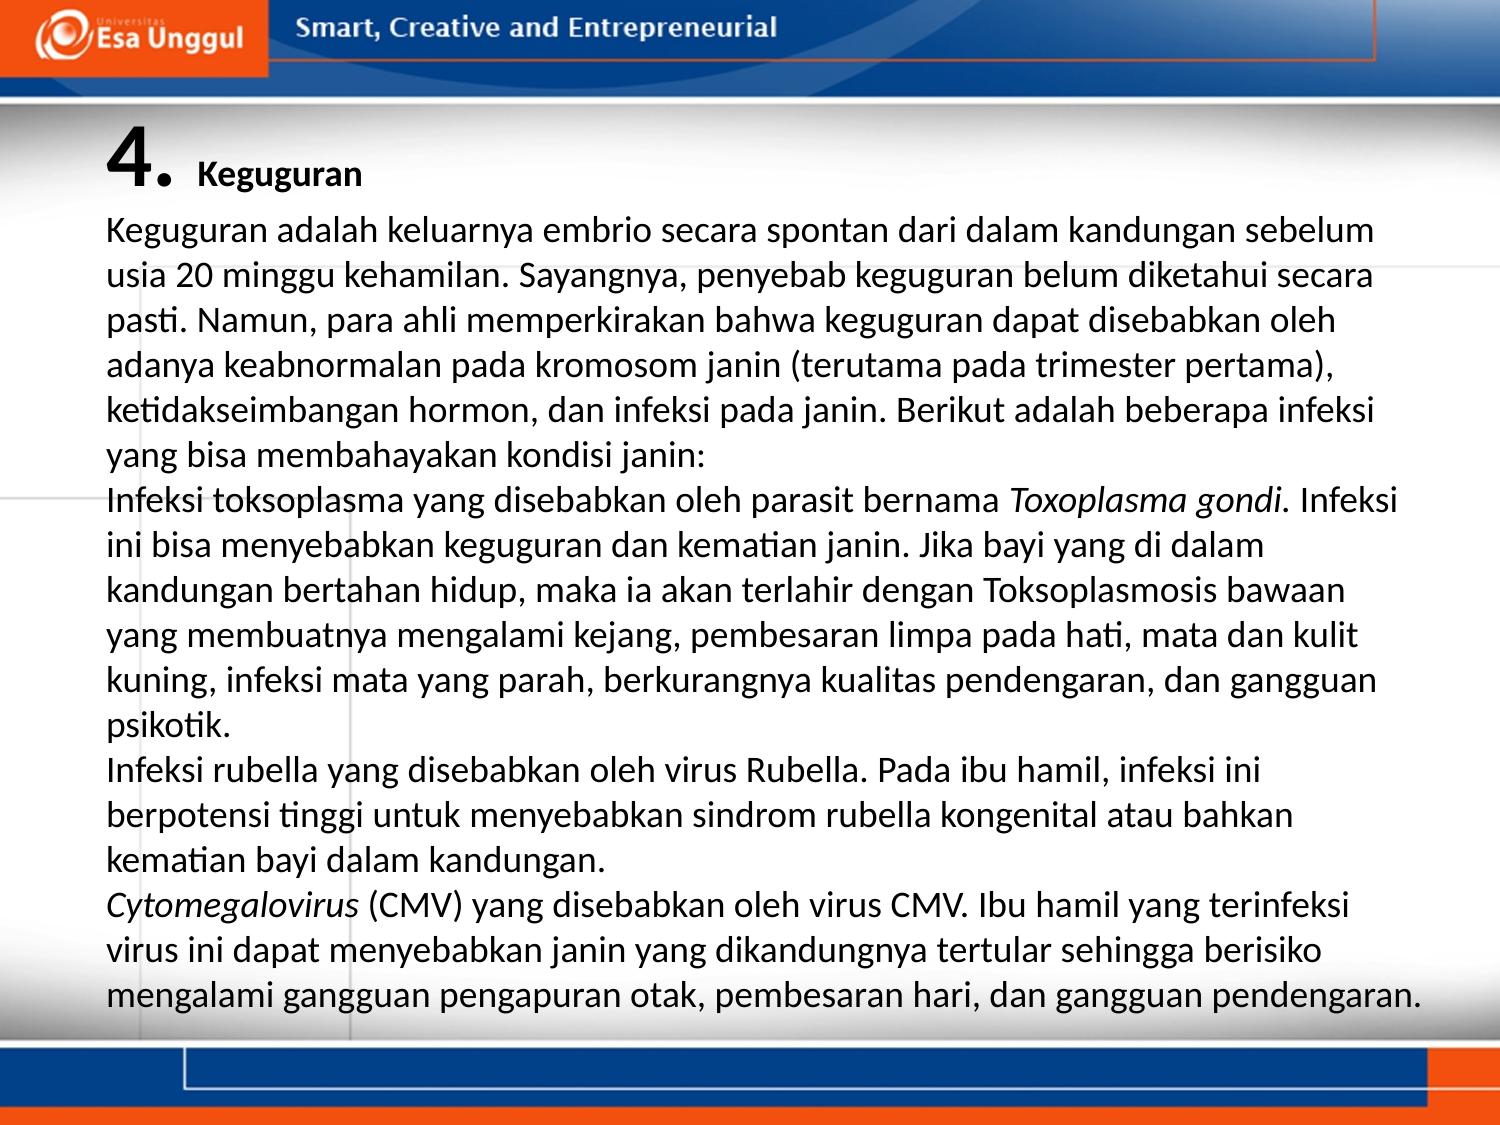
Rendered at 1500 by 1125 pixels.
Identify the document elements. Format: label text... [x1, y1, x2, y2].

picture [0, 0, 1500, 1125]
title 4. Keguguran Keguguran adalah keluarnya embrio secara spontan dari dalam kandungan sebelum usia 20 minggu kehamilan. Sayangnya, penyebab keguguran belum diketahui secara pasti. Namun, para ahli memperkirakan bahwa keguguran dapat disebabkan oleh adanya keabnormalan pada kromosom janin (terutama pada trimester pertama), ketidakseimbangan hormon, dan infeksi pada janin. Berikut adalah beberapa infeksi yang bisa membahayakan kondisi janin: Infeksi toksoplasma yang disebabkan oleh parasit bernama Toxoplasma gondi. Infeksi ini bisa menyebabkan keguguran dan kematian janin. Jika bayi yang di dalam kandungan bertahan hidup, maka ia akan terlahir dengan Toksoplasmosis bawaan yang membuatnya mengalami kejang, pembesaran limpa pada hati, mata dan kulit kuning, infeksi mata yang parah, berkurangnya kualitas pendengaran, dan gangguan psikotik. Infeksi rubella yang disebabkan oleh virus Rubella. Pada ibu hamil, infeksi ini berpotensi tinggi untuk menyebabkan sindrom rubella kongenital atau bahkan kematian bayi dalam kandungan. Cytomegalovirus (CMV) yang disebabkan oleh virus CMV. Ibu hamil yang terinfeksi virus ini dapat menyebabkan janin yang dikandungnya tertular sehingga berisiko mengalami gangguan pengapuran otak, pembesaran hari, dan gangguan pendengaran. [91, 483, 1441, 671]
